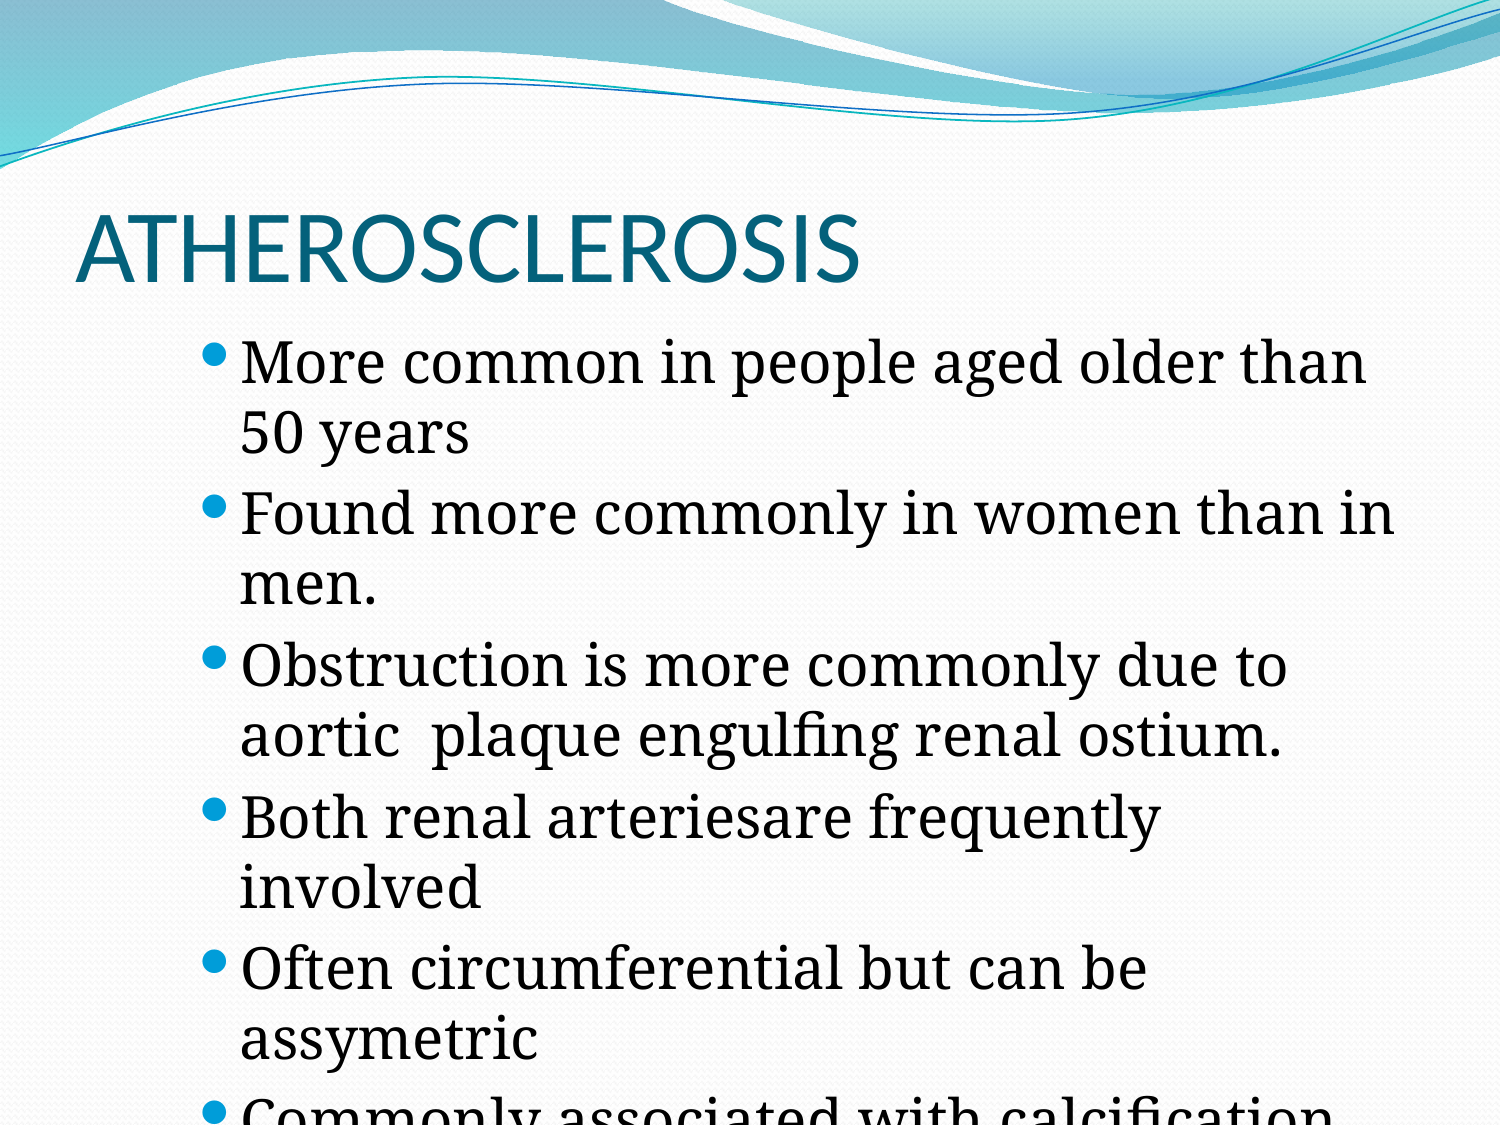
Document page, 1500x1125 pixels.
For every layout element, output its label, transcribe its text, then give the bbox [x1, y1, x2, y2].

title ATHEROSCLEROSIS [75, 115, 1425, 303]
list More common in people aged older than 50 years Found more commonly in women than in men. Obstruction is more commonly due to aortic plaque engulfing renal ostium. Both renal arteriesare frequently involved Often circumferential but can be assymetric Commonly associated with calcification. [75, 317, 1425, 1038]
